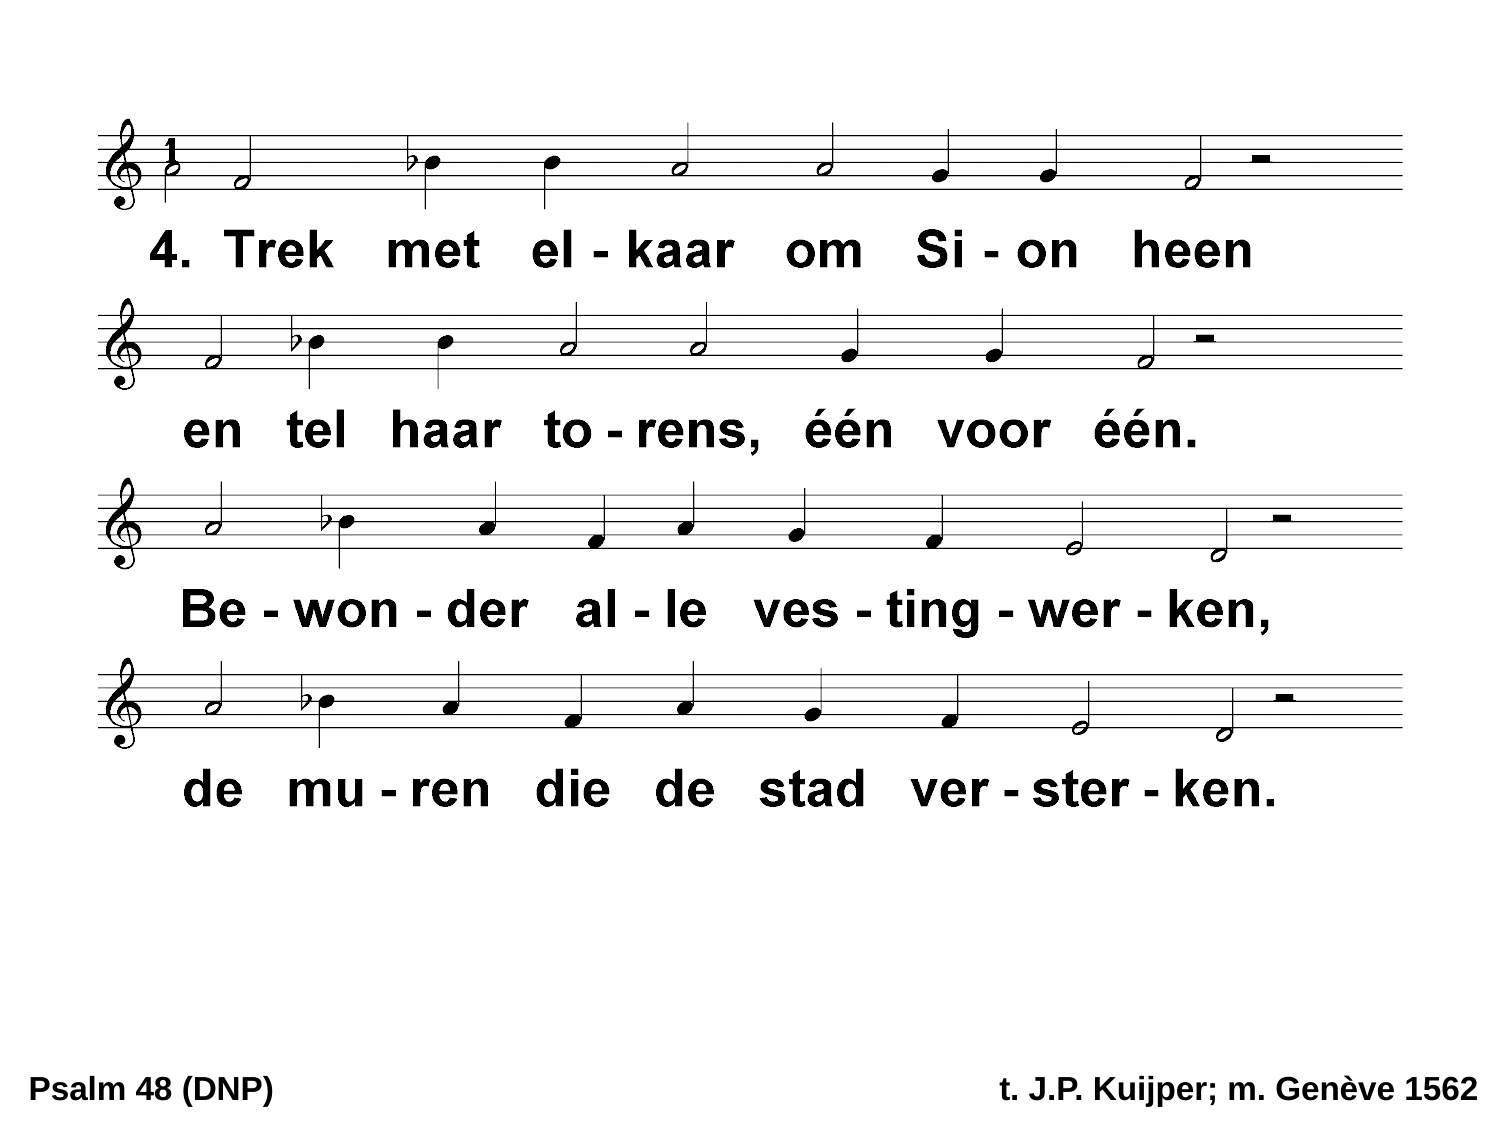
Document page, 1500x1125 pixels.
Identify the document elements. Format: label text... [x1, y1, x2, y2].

picture [83, 103, 1417, 822]
text_box Psalm 48 (DNP) t. J.P. Kuijper; m. Genève 1562 [13, 1059, 1495, 1115]
